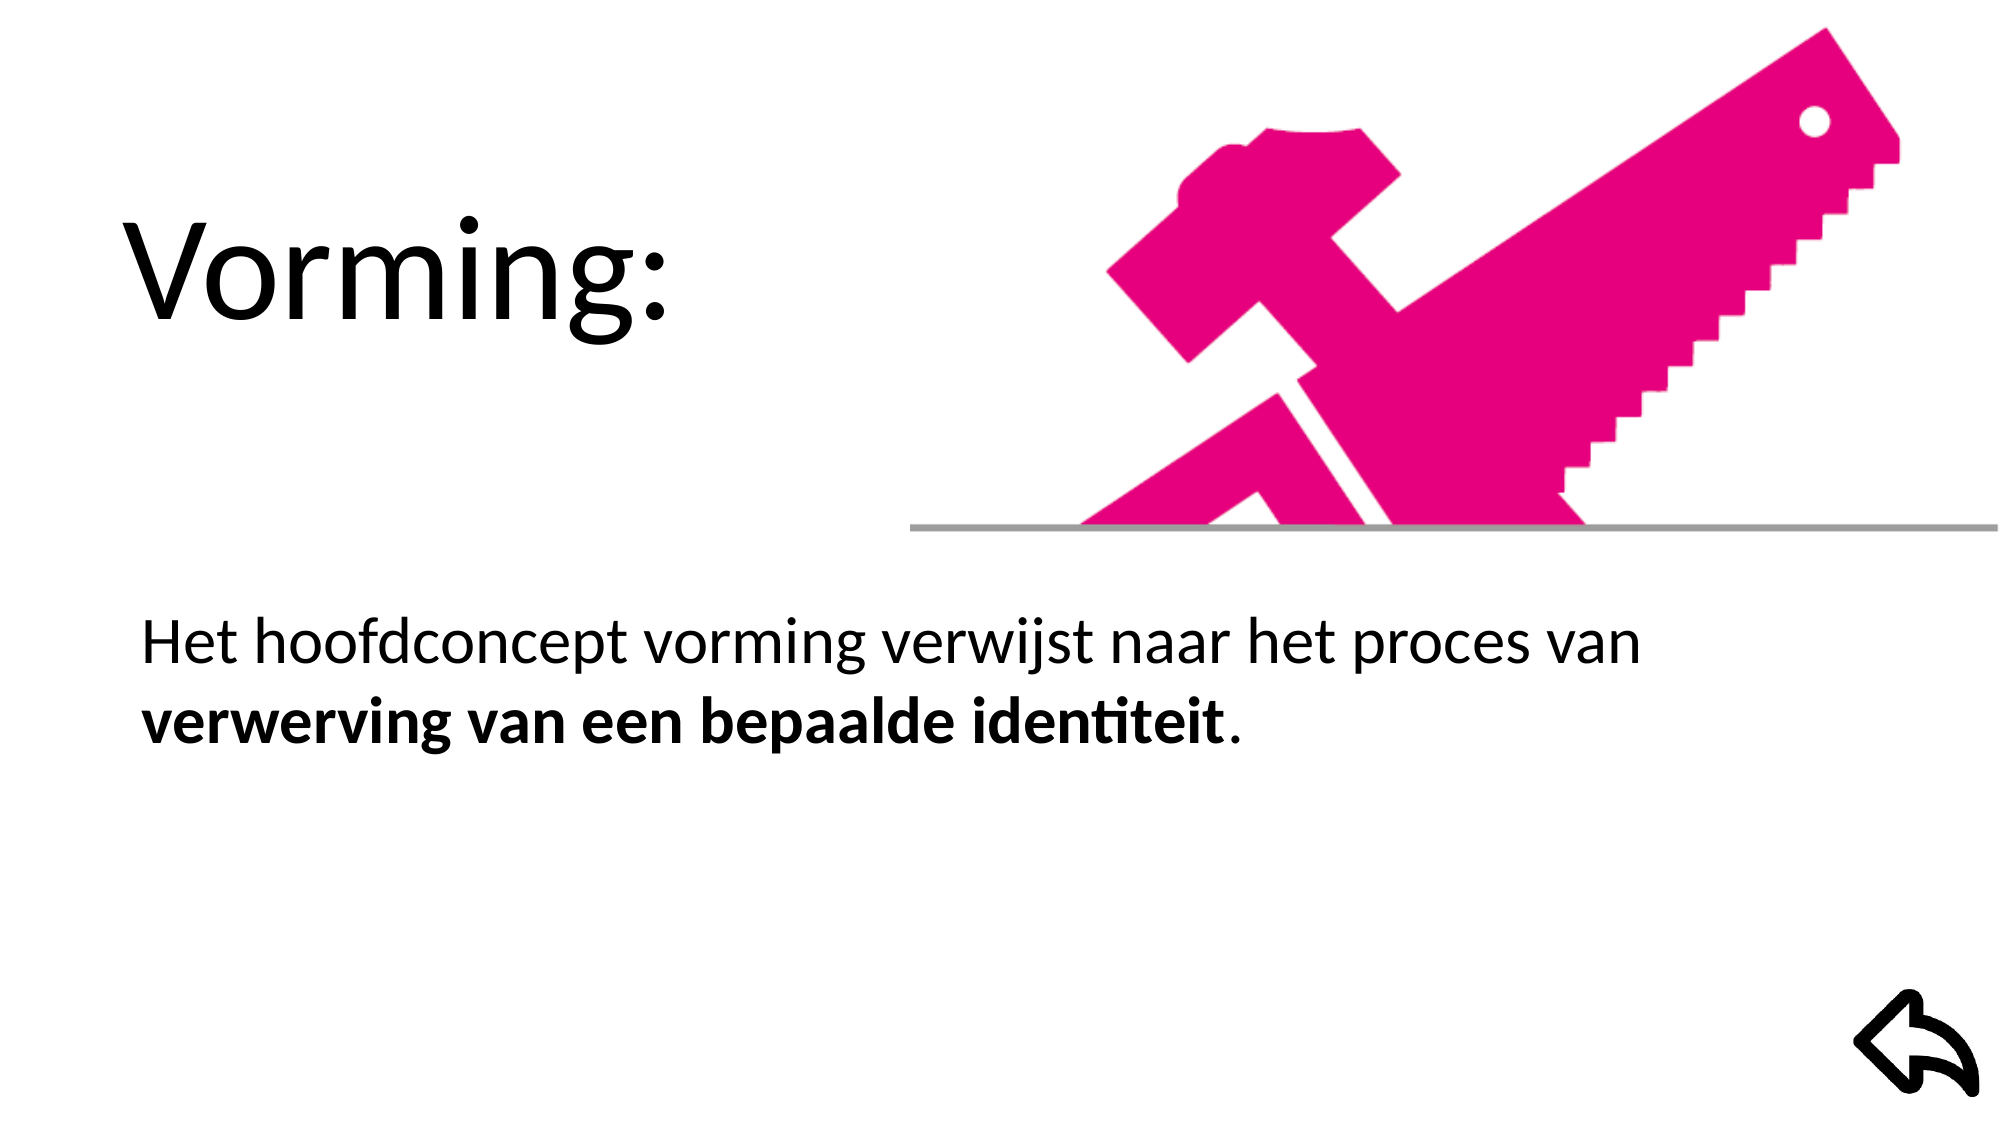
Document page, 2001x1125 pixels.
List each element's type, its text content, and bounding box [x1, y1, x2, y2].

picture [1832, 957, 2000, 1125]
text_box Vorming: [108, 162, 807, 358]
picture [910, 0, 2000, 537]
text_box Het hoofdconcept vorming verwijst naar het proces van verwerving van een bepaalde identiteit. [127, 589, 1940, 1085]
